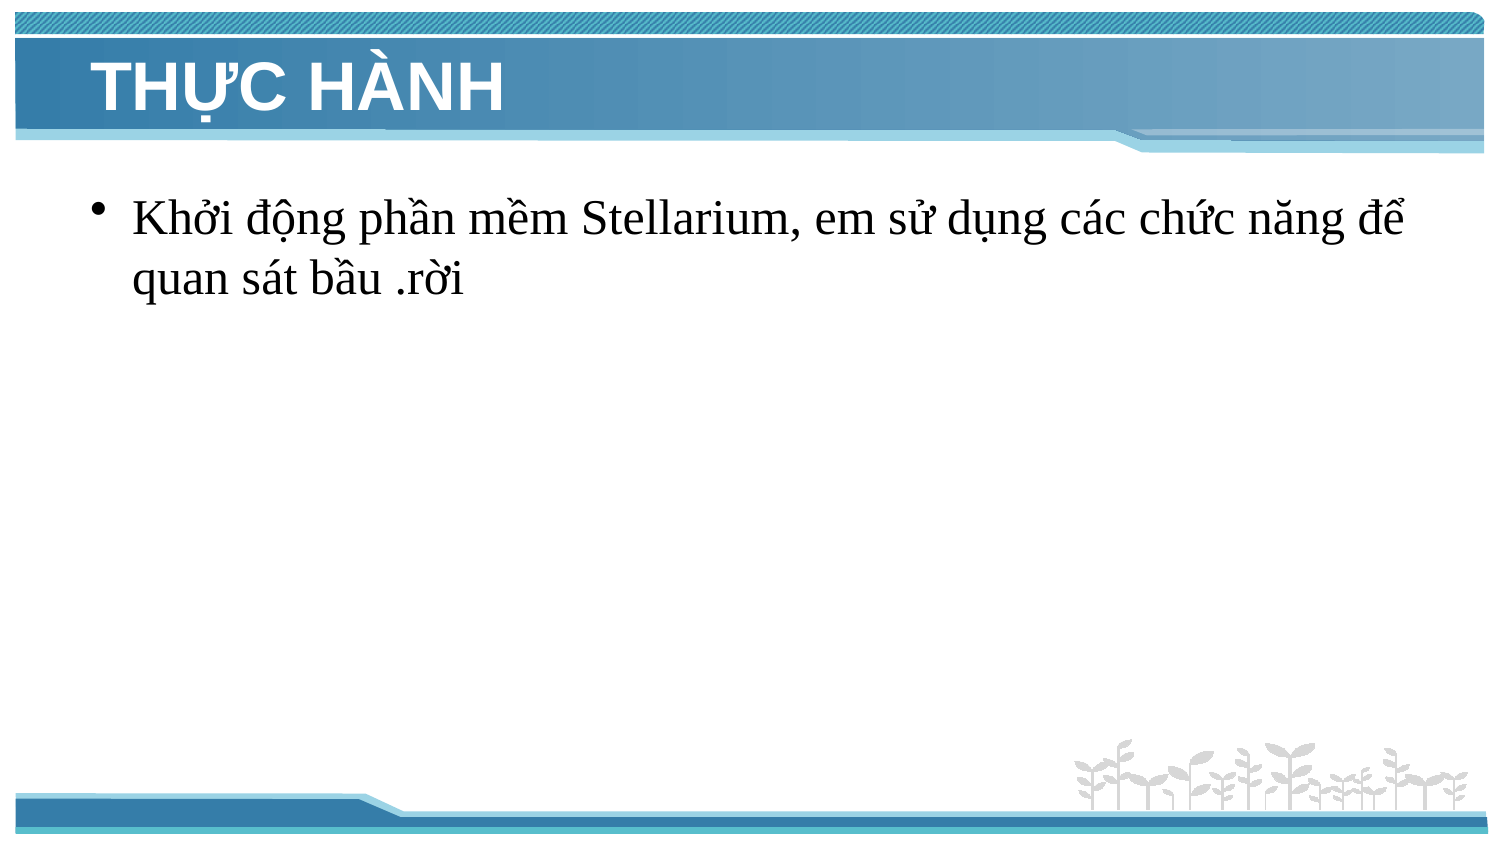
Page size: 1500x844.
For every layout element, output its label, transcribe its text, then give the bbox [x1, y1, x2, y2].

picture [15, 12, 1485, 35]
list Khởi động phần mềm Stellarium, em sử dụng các chức năng để quan sát bầu .rời [75, 176, 1425, 760]
title THỰC HÀNH [75, 29, 1138, 137]
